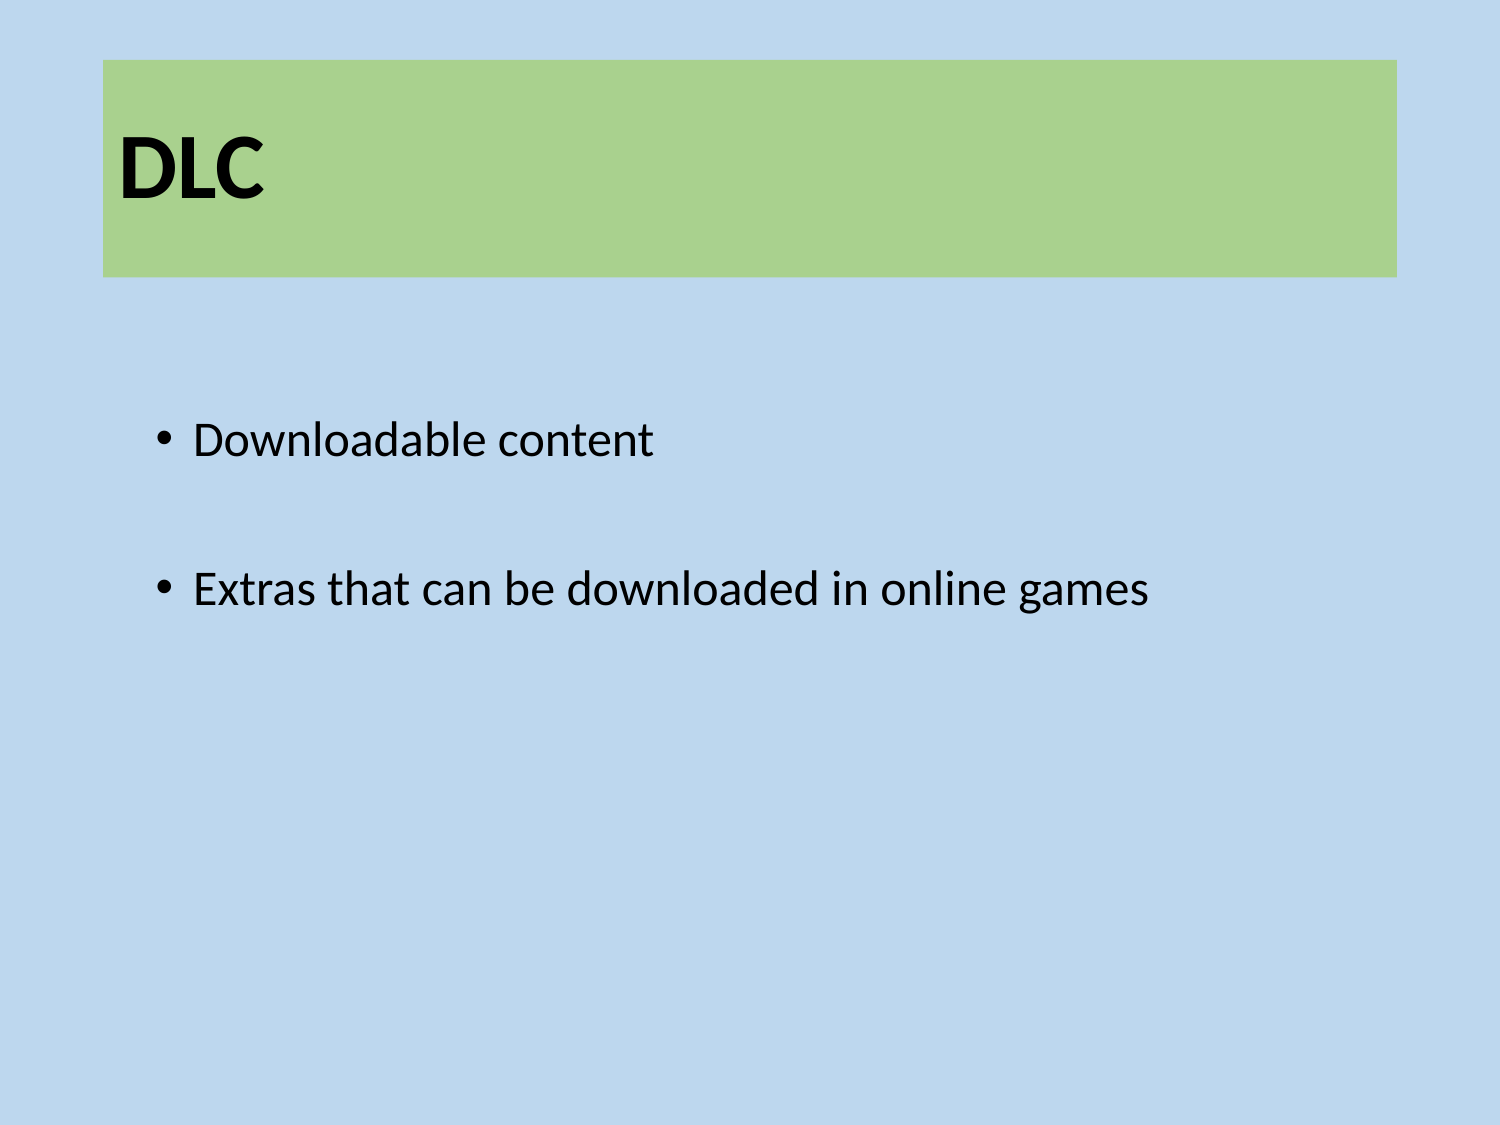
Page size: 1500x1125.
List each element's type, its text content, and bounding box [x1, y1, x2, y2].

list Downloadable content Extras that can be downloaded in online games [140, 405, 1228, 826]
title DLC [103, 59, 1397, 278]
